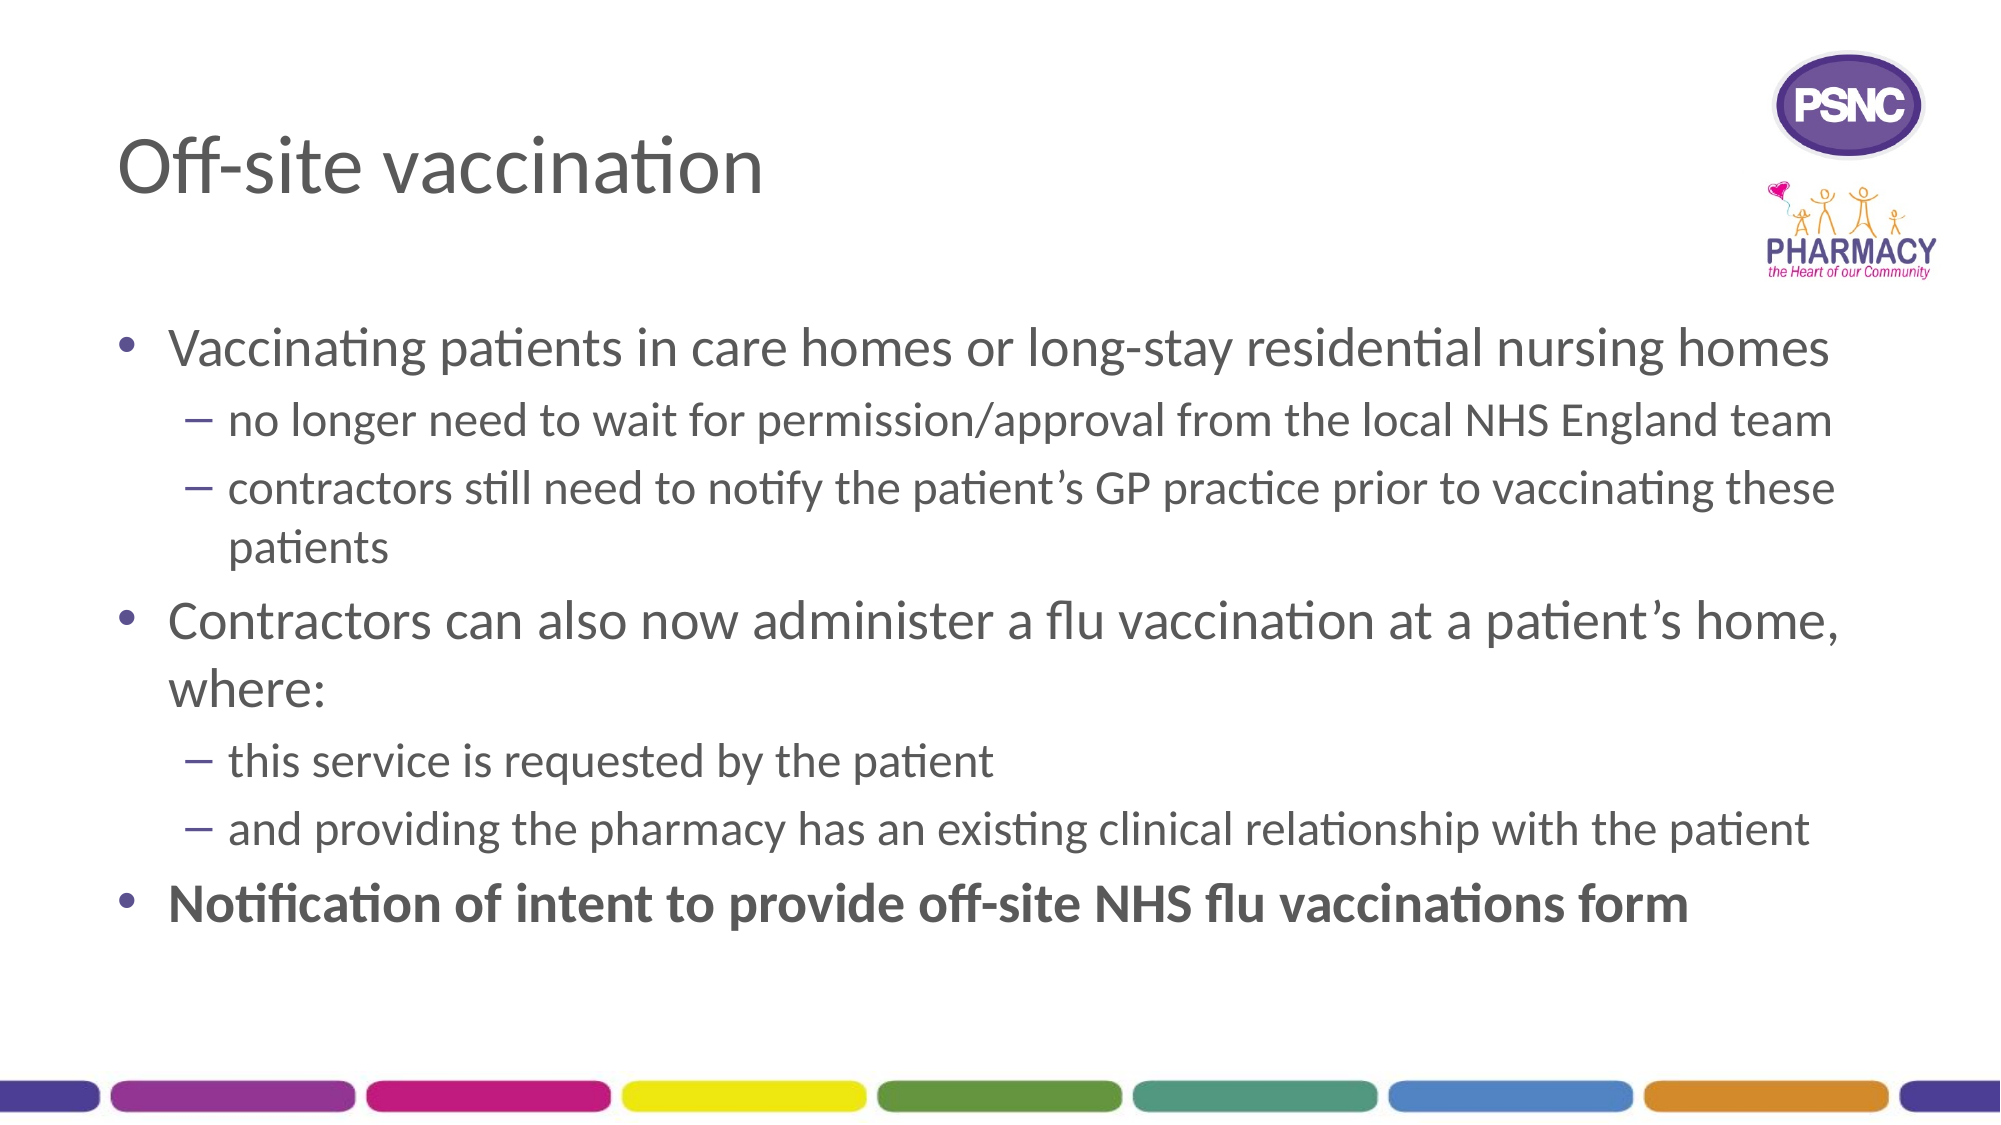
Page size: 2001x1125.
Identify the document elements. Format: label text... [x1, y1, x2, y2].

title Off-site vaccination [102, 43, 1721, 278]
picture [1742, 39, 1954, 289]
picture [0, 1071, 2000, 1123]
list Vaccinating patients in care homes or long-stay residential nursing homes no longer need to wait for permission/approval from the local NHS England team contractors still need to notify the patient’s GP practice prior to vaccinating these patients Contractors can also now administer a flu vaccination at a patient’s home, where: this service is requested by the patient and providing the pharmacy has an existing clinical relationship with the patient Notification of intent to provide off-site NHS flu vaccinations form [102, 302, 1945, 1071]
